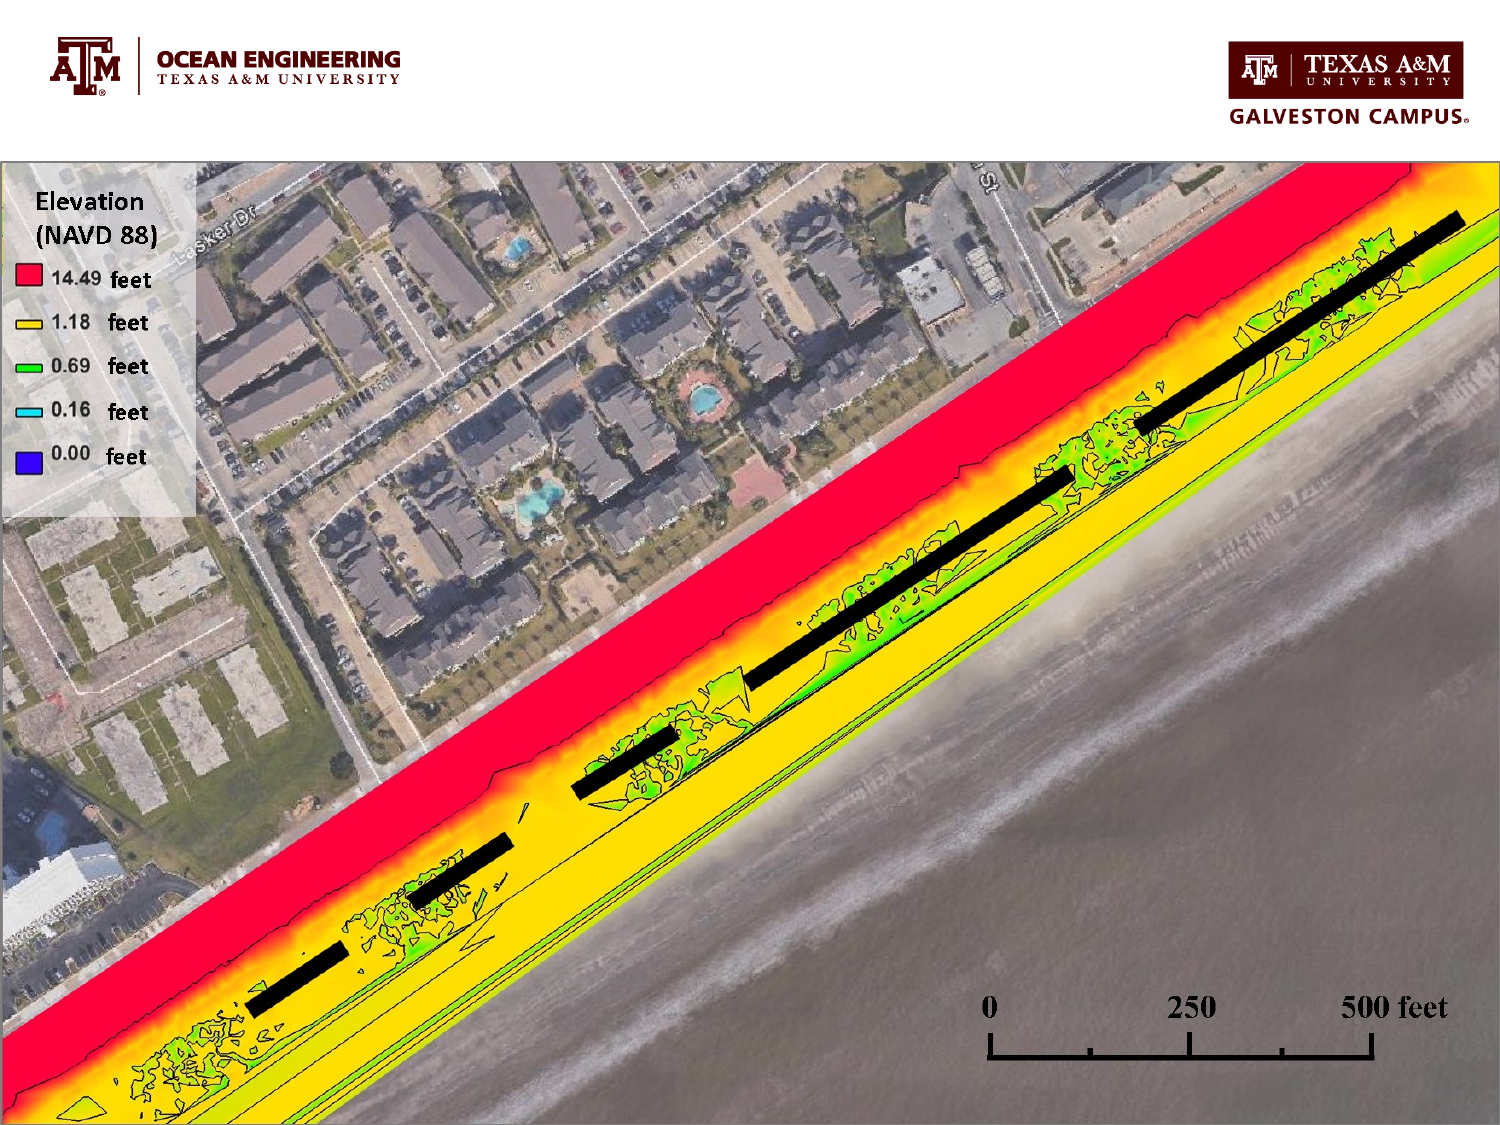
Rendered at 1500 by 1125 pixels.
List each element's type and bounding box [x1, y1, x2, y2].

picture [0, 161, 1500, 1125]
picture [49, 37, 401, 97]
picture [1224, 37, 1472, 127]
